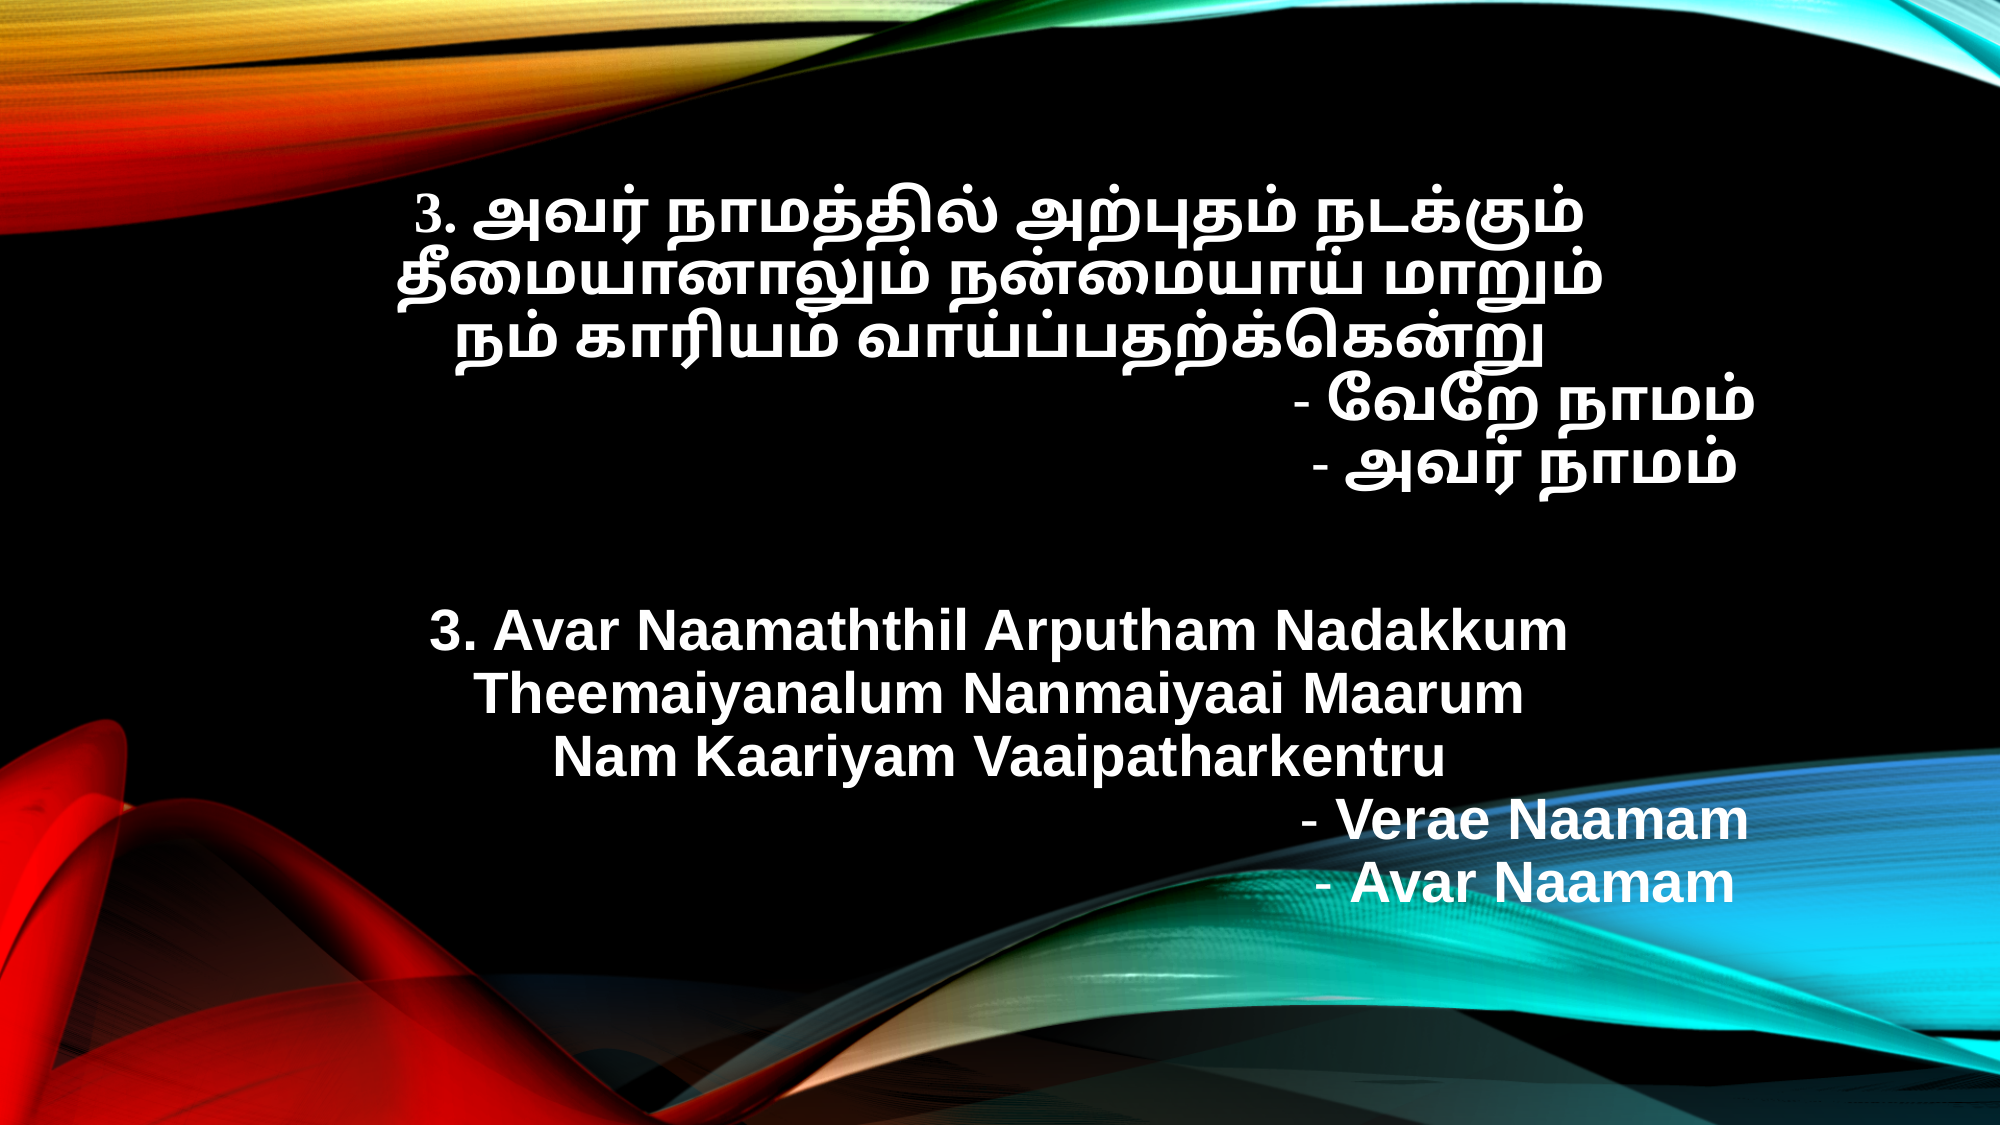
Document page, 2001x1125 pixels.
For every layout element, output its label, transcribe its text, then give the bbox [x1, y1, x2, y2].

subtitle 3. அவர் நாமத்தில் அற்புதம் நடக்கும் தீமையானாலும் நன்மையாய் மாறும் நம் காரியம் வாய்ப்பதற்க்கென்று - வேறே நாமம் - அவர் நாமம் 3. Avar Naamaththil Arputham Nadakkum Theemaiyanalum Nanmaiyaai Maarum Nam Kaariyam Vaaipatharkentru - Verae Naamam - Avar Naamam [0, 0, 2000, 1125]
